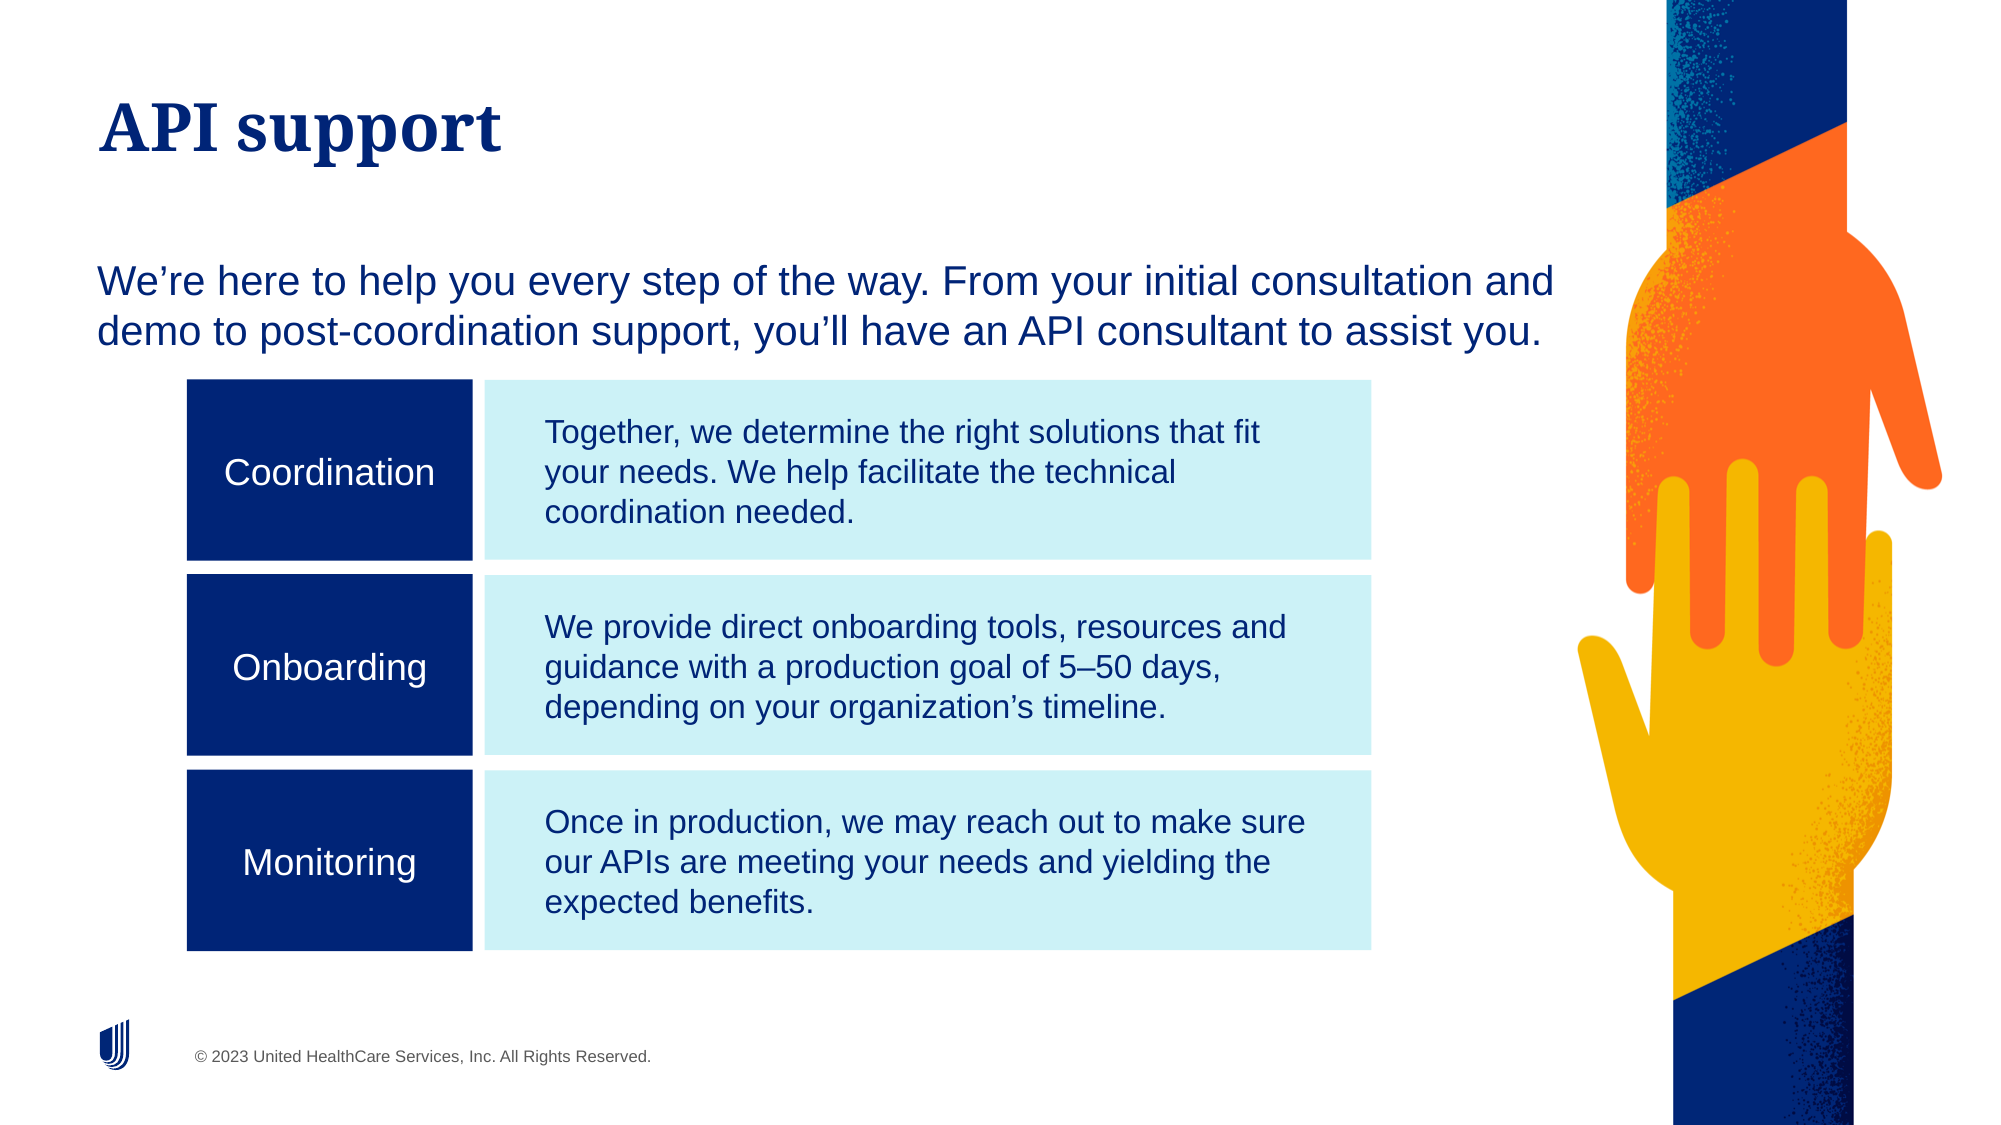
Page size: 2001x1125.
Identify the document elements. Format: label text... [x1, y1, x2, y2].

text_box We provide direct onboarding tools, resources and guidance with a production goal of 5–50 days, depending on your organization’s timeline. [484, 575, 1338, 755]
picture [1676, 61, 1685, 68]
title API support [84, 77, 1338, 246]
text_box Once in production, we may reach out to make sure our APIs are meeting your needs and yielding the expected benefits. [484, 770, 1338, 951]
picture [1338, 0, 2000, 1125]
text_box Onboarding [186, 574, 473, 756]
text_box Together, we determine the right solutions that fit your needs. We help facilitate the technical coordination needed. [484, 379, 1338, 560]
text_box Monitoring [186, 769, 473, 952]
text_box Coordination [186, 379, 473, 561]
list We’re here to help you every step of the way. From your initial consultation and demo to post-coordination support, you’ll have an API consultant to assist you. [82, 246, 1338, 380]
